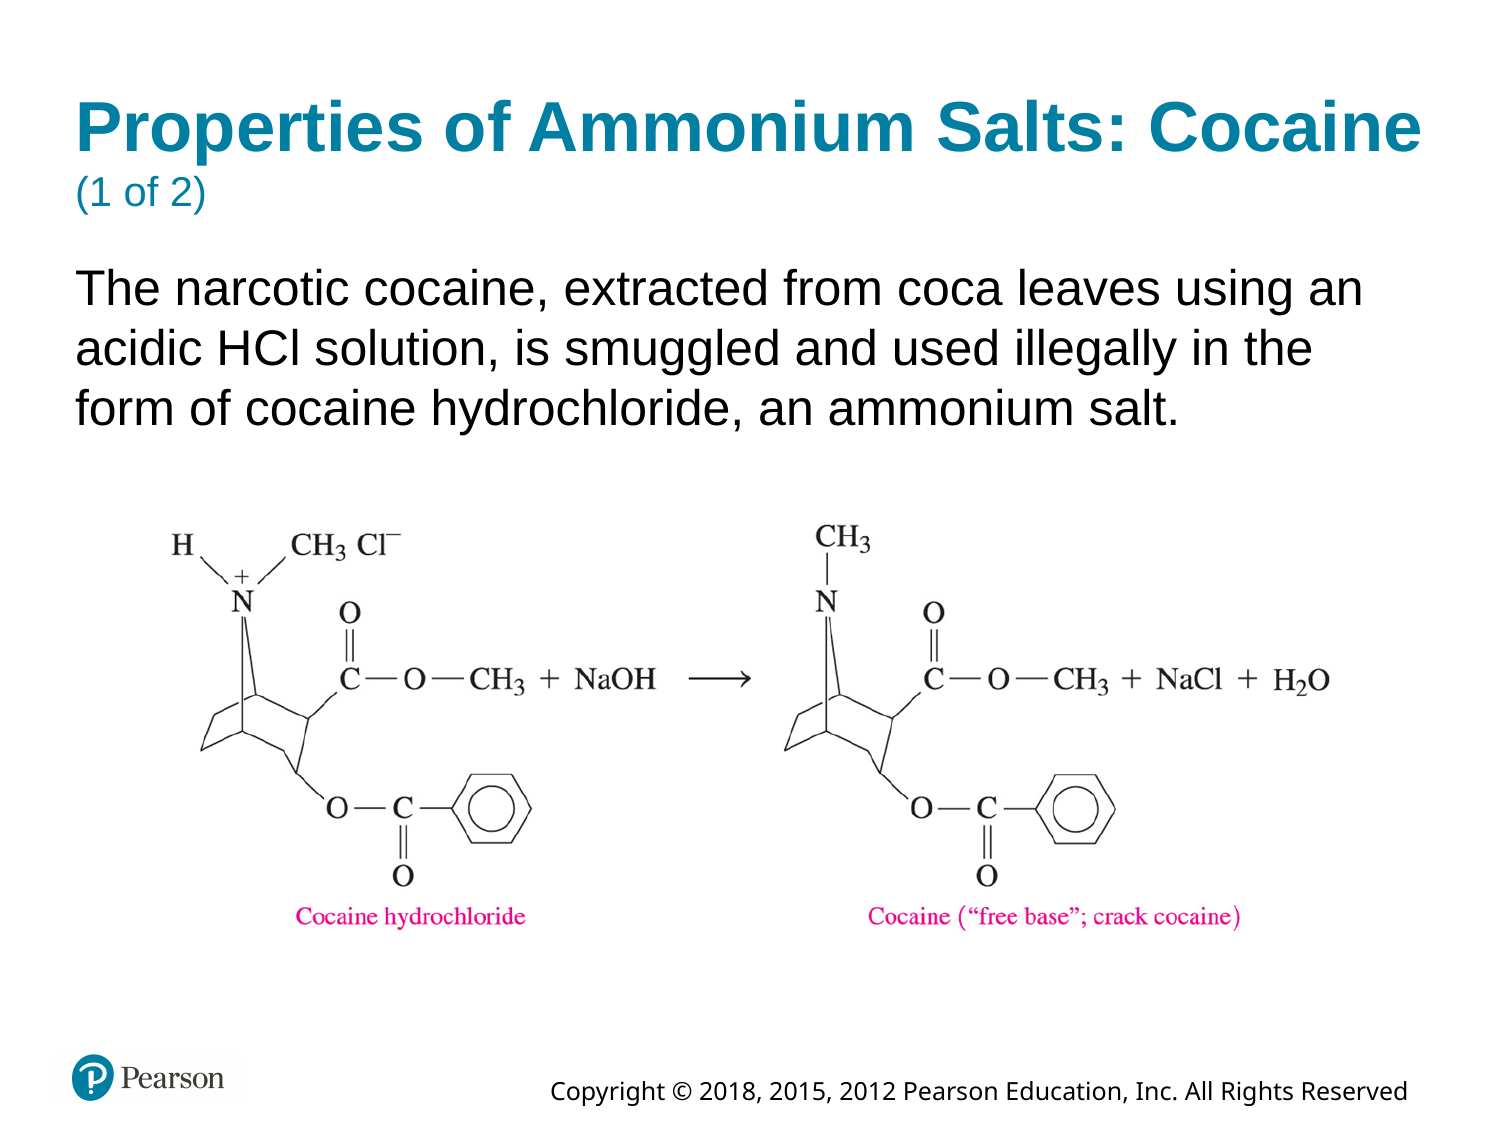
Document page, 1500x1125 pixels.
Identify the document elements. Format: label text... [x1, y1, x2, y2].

picture [51, 1053, 245, 1102]
list The narcotic cocaine, extracted from coca leaves using an acidic H C l solution, is smuggled and used illegally in the form of cocaine hydrochloride, an ammonium salt. [75, 255, 1425, 450]
title Properties of Ammonium Salts: Cocaine (1 of 2) [75, 35, 1425, 216]
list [163, 515, 1337, 935]
